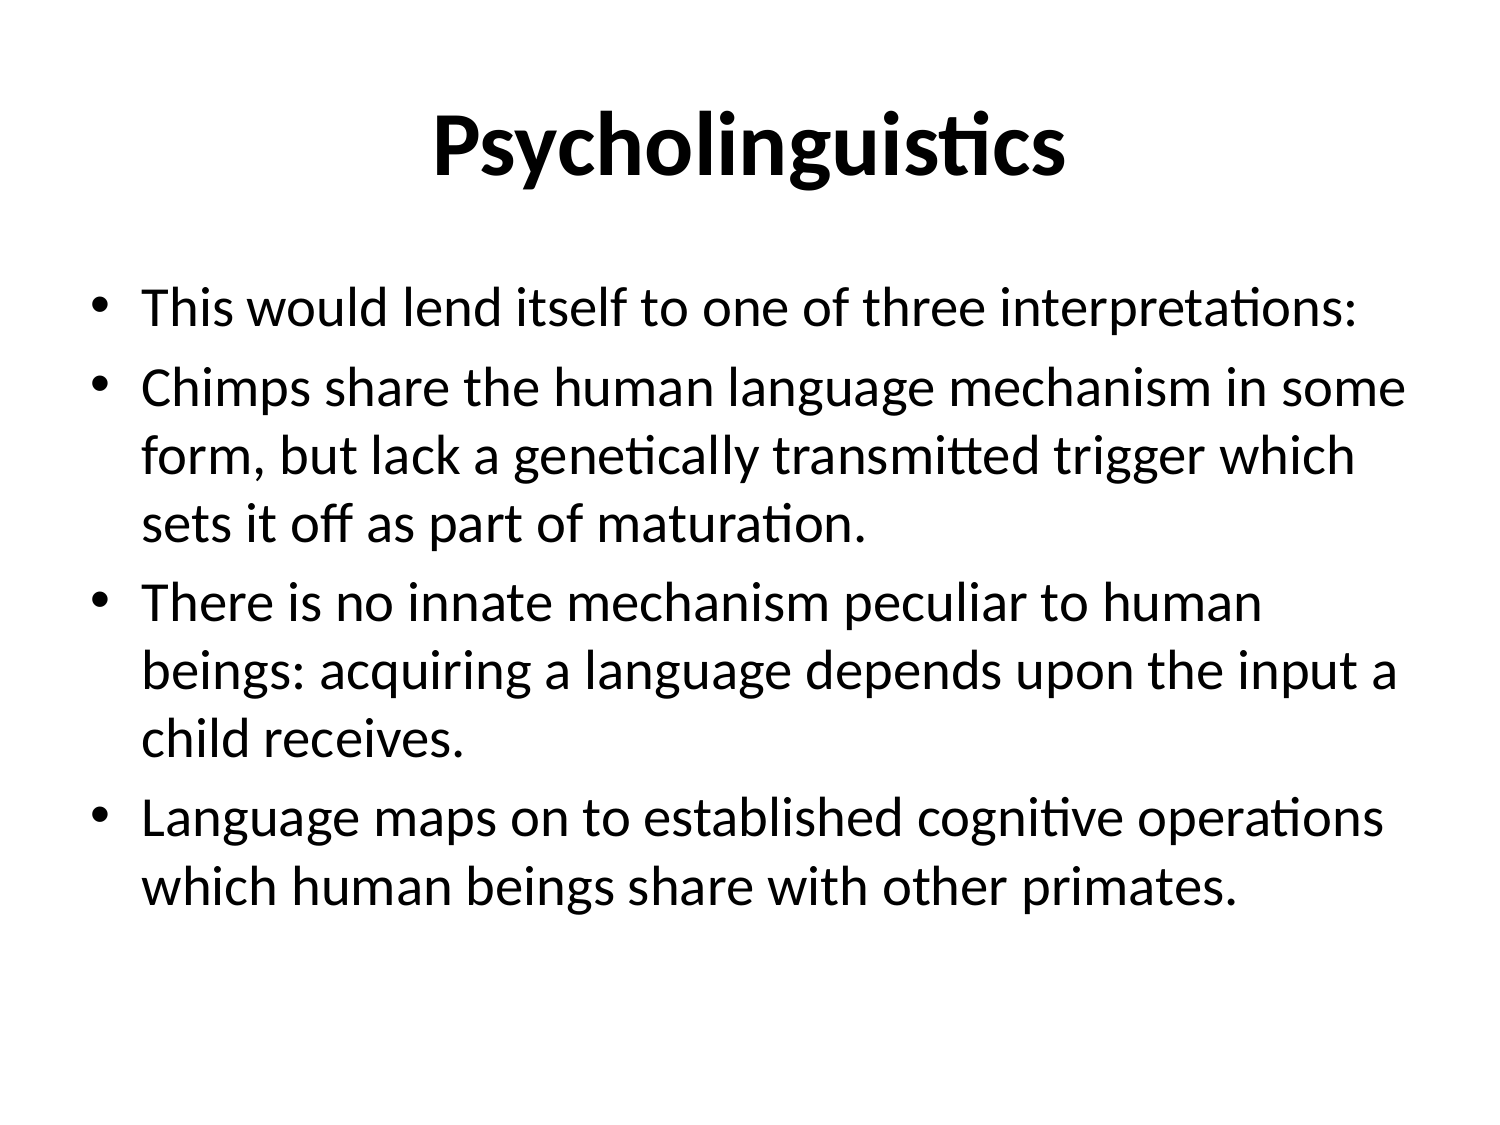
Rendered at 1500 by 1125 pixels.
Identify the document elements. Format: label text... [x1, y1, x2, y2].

list This would lend itself to one of three interpretations: Chimps share the human language mechanism in some form, but lack a genetically transmitted trigger which sets it off as part of maturation. There is no innate mechanism peculiar to human beings: acquiring a language depends upon the input a child receives. Language maps on to established cognitive operations which human beings share with other primates. [75, 262, 1425, 1005]
title Psycholinguistics [75, 45, 1425, 233]
